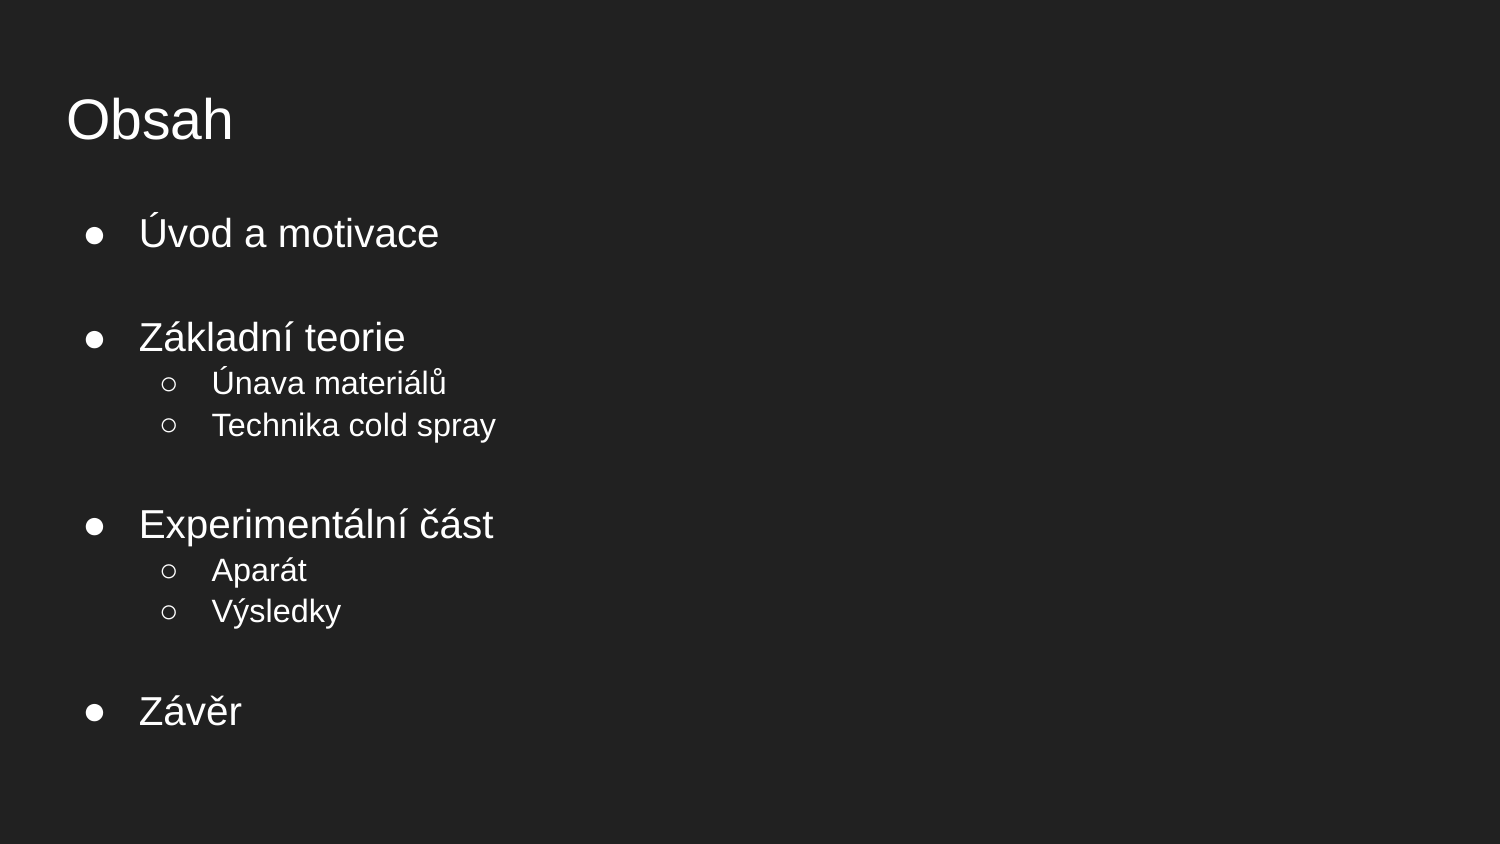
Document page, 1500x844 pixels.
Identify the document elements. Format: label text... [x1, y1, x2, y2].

title Obsah [51, 72, 1449, 167]
list Úvod a motivace Základní teorie Únava materiálů Technika cold spray Experimentální část Aparát Výsledky Závěr [51, 189, 1449, 750]
